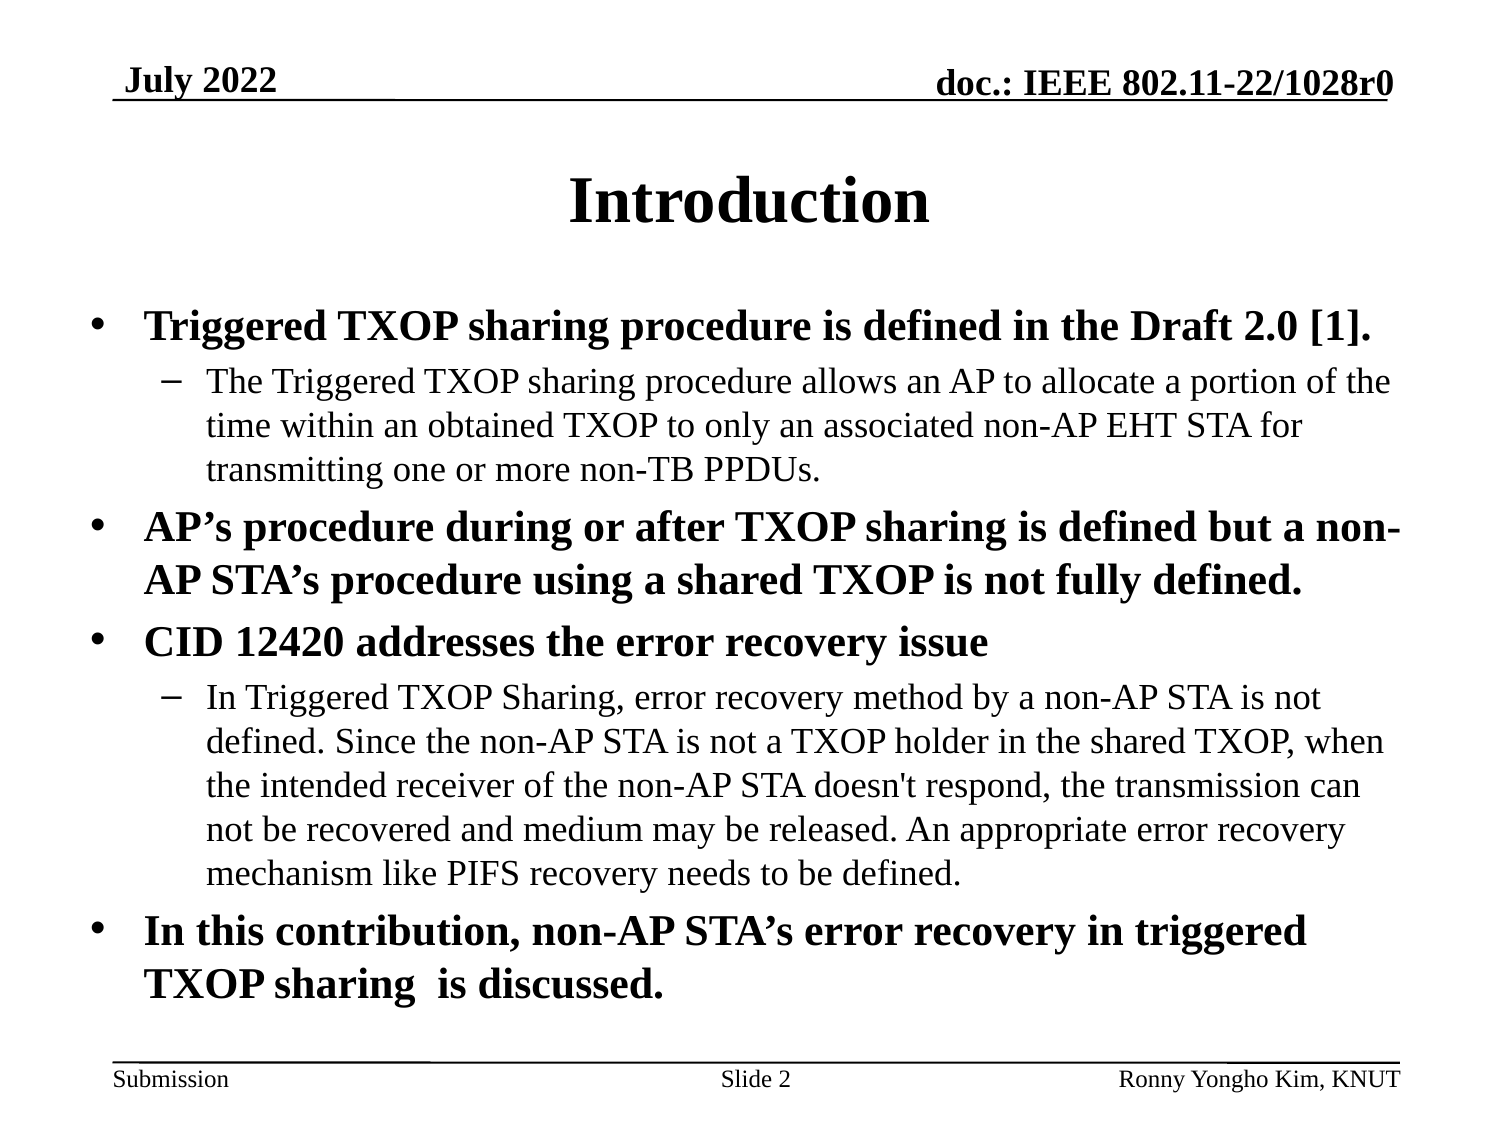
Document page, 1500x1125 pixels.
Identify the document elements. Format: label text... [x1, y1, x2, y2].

title Introduction [74, 101, 1426, 289]
list Triggered TXOP sharing procedure is defined in the Draft 2.0 [1]. The Triggered TXOP sharing procedure allows an AP to allocate a portion of the time within an obtained TXOP to only an associated non-AP EHT STA for transmitting one or more non-TB PPDUs. AP’s procedure during or after TXOP sharing is defined but a non-AP STA’s procedure using a shared TXOP is not fully defined. CID 12420 addresses the error recovery issue In Triggered TXOP Sharing, error recovery method by a non-AP STA is not defined. Since the non-AP STA is not a TXOP holder in the shared TXOP, when the intended receiver of the non-AP STA doesn't respond, the transmission can not be recovered and medium may be released. An appropriate error recovery mechanism like PIFS recovery needs to be defined. In this contribution, non-AP STA’s error recovery in triggered TXOP sharing is discussed. [74, 289, 1426, 1062]
